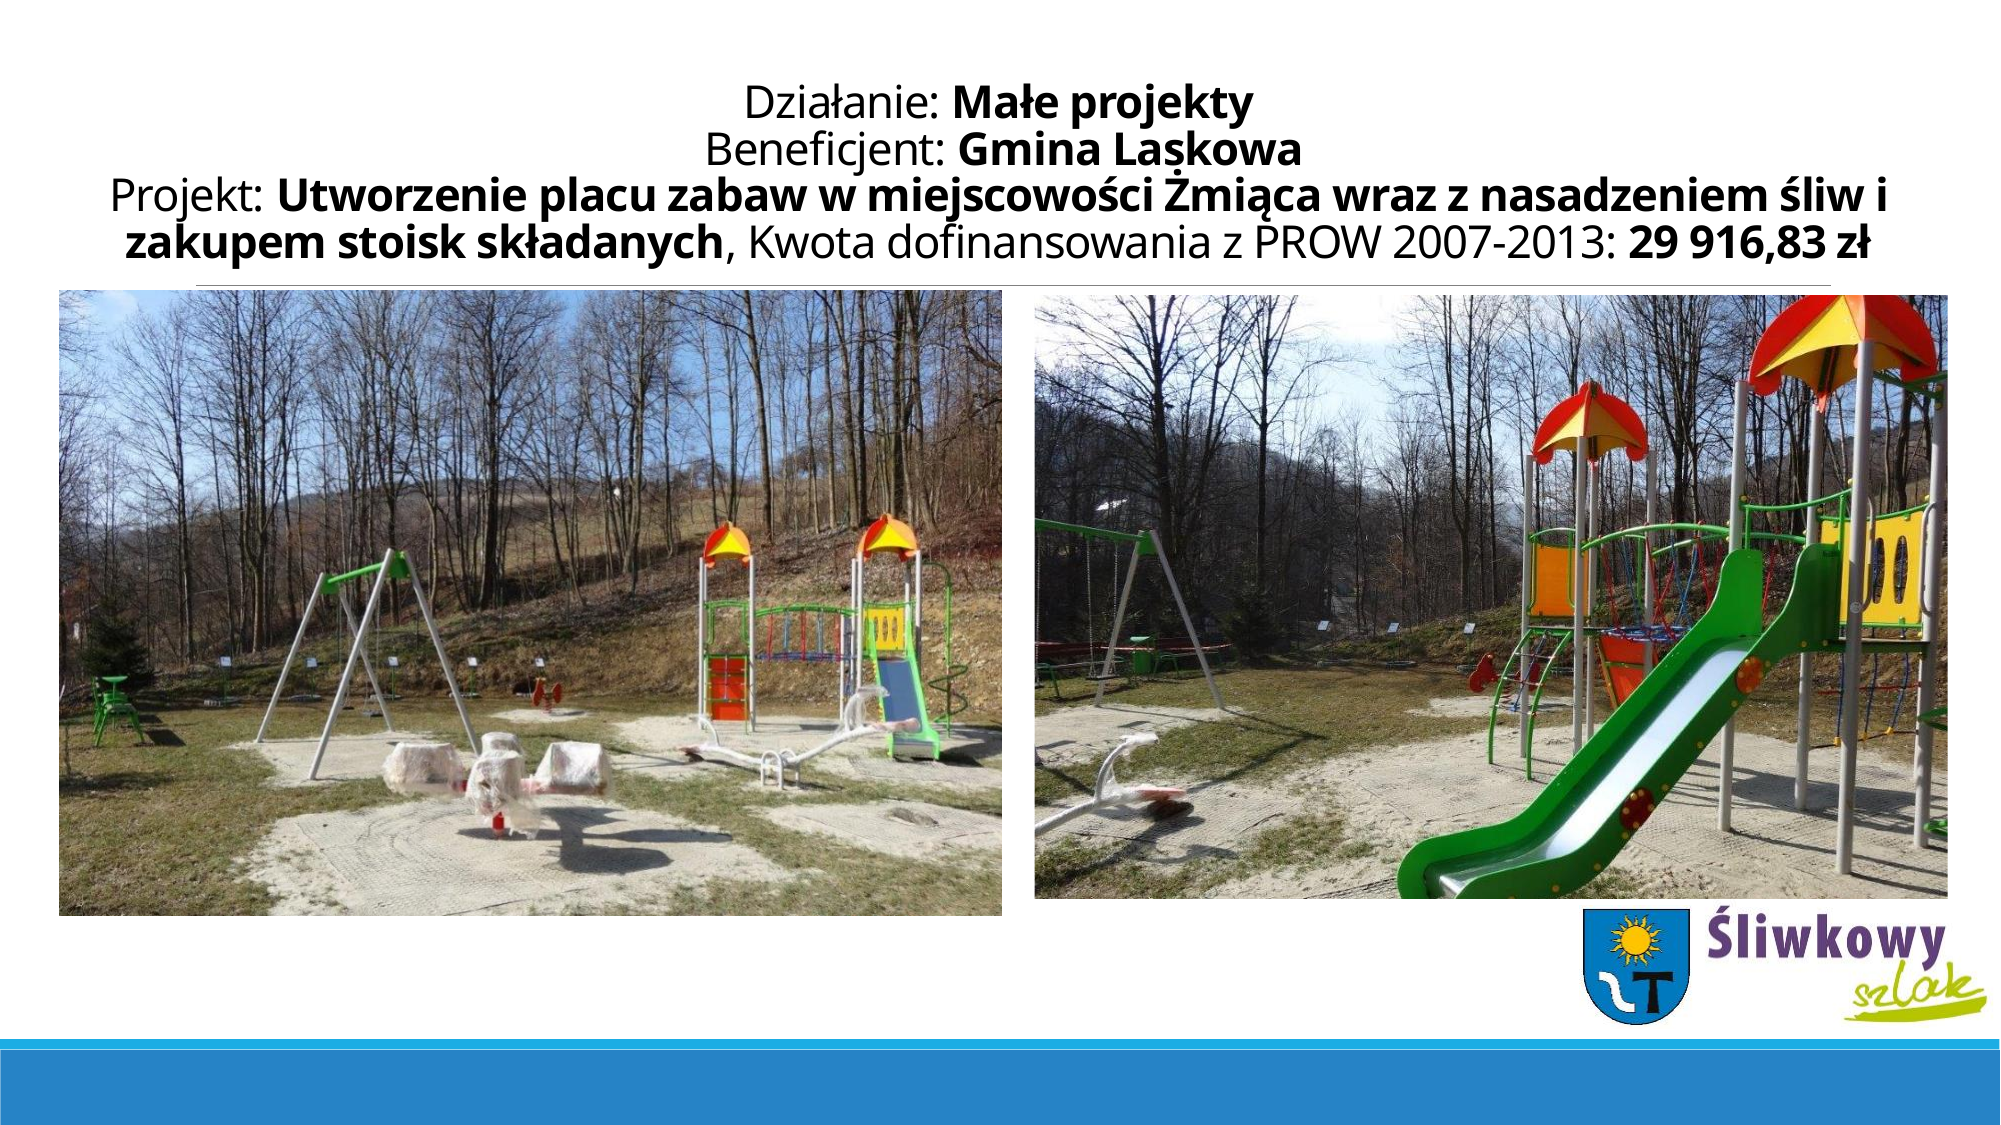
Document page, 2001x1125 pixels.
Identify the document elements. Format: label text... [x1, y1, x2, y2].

picture [1578, 904, 1694, 1030]
title Działanie: Małe projekty Beneficjent: Gmina Laskowa Projekt: Utworzenie placu zabaw w miejscowości Żmiąca wraz z nasadzeniem śliw i zakupem stoisk składanych, Kwota dofinansowania z PROW 2007-2013: 29 916,83 zł [50, 47, 1948, 275]
picture [58, 289, 1003, 917]
picture [1034, 294, 2000, 1031]
